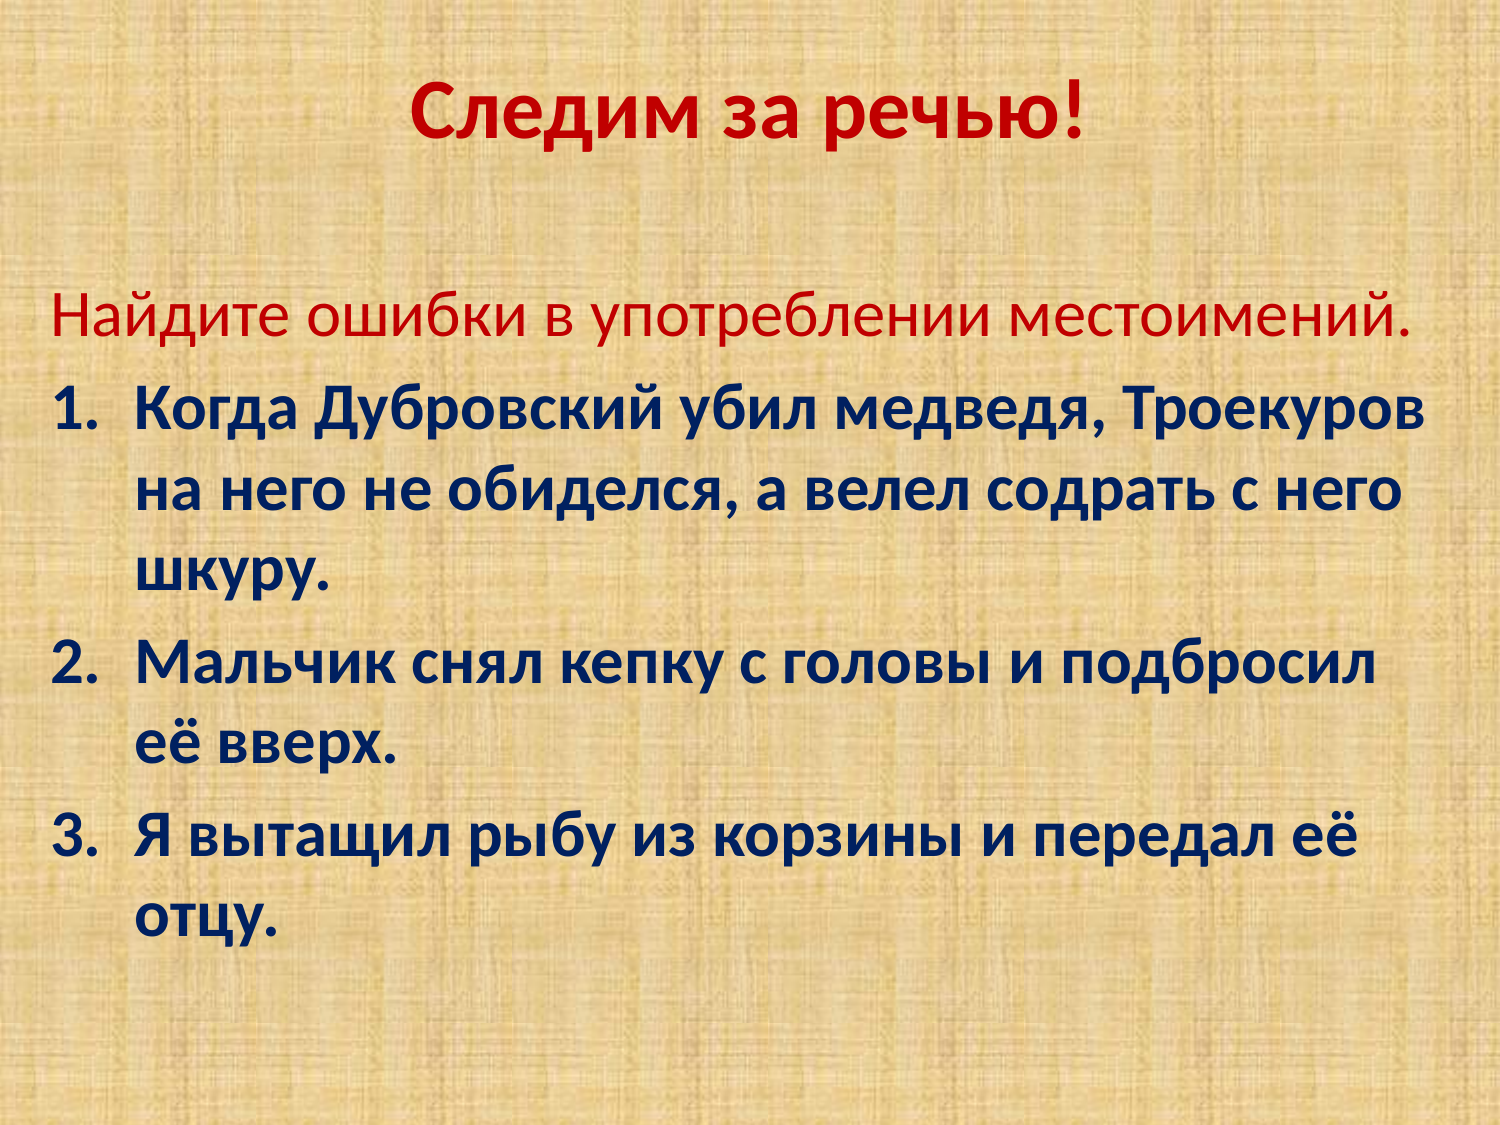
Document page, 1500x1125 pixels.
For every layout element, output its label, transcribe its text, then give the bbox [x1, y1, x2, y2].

title Следим за речью! [75, 45, 1425, 164]
picture [0, 0, 1500, 1125]
list Найдите ошибки в употреблении местоимений. Когда Дубровский убил медведя, Троекуров на него не обиделся, а велел содрать с него шкуру. Мальчик снял кепку с головы и подбросил её вверх. Я вытащил рыбу из корзины и передал её отцу. [35, 262, 1465, 1005]
